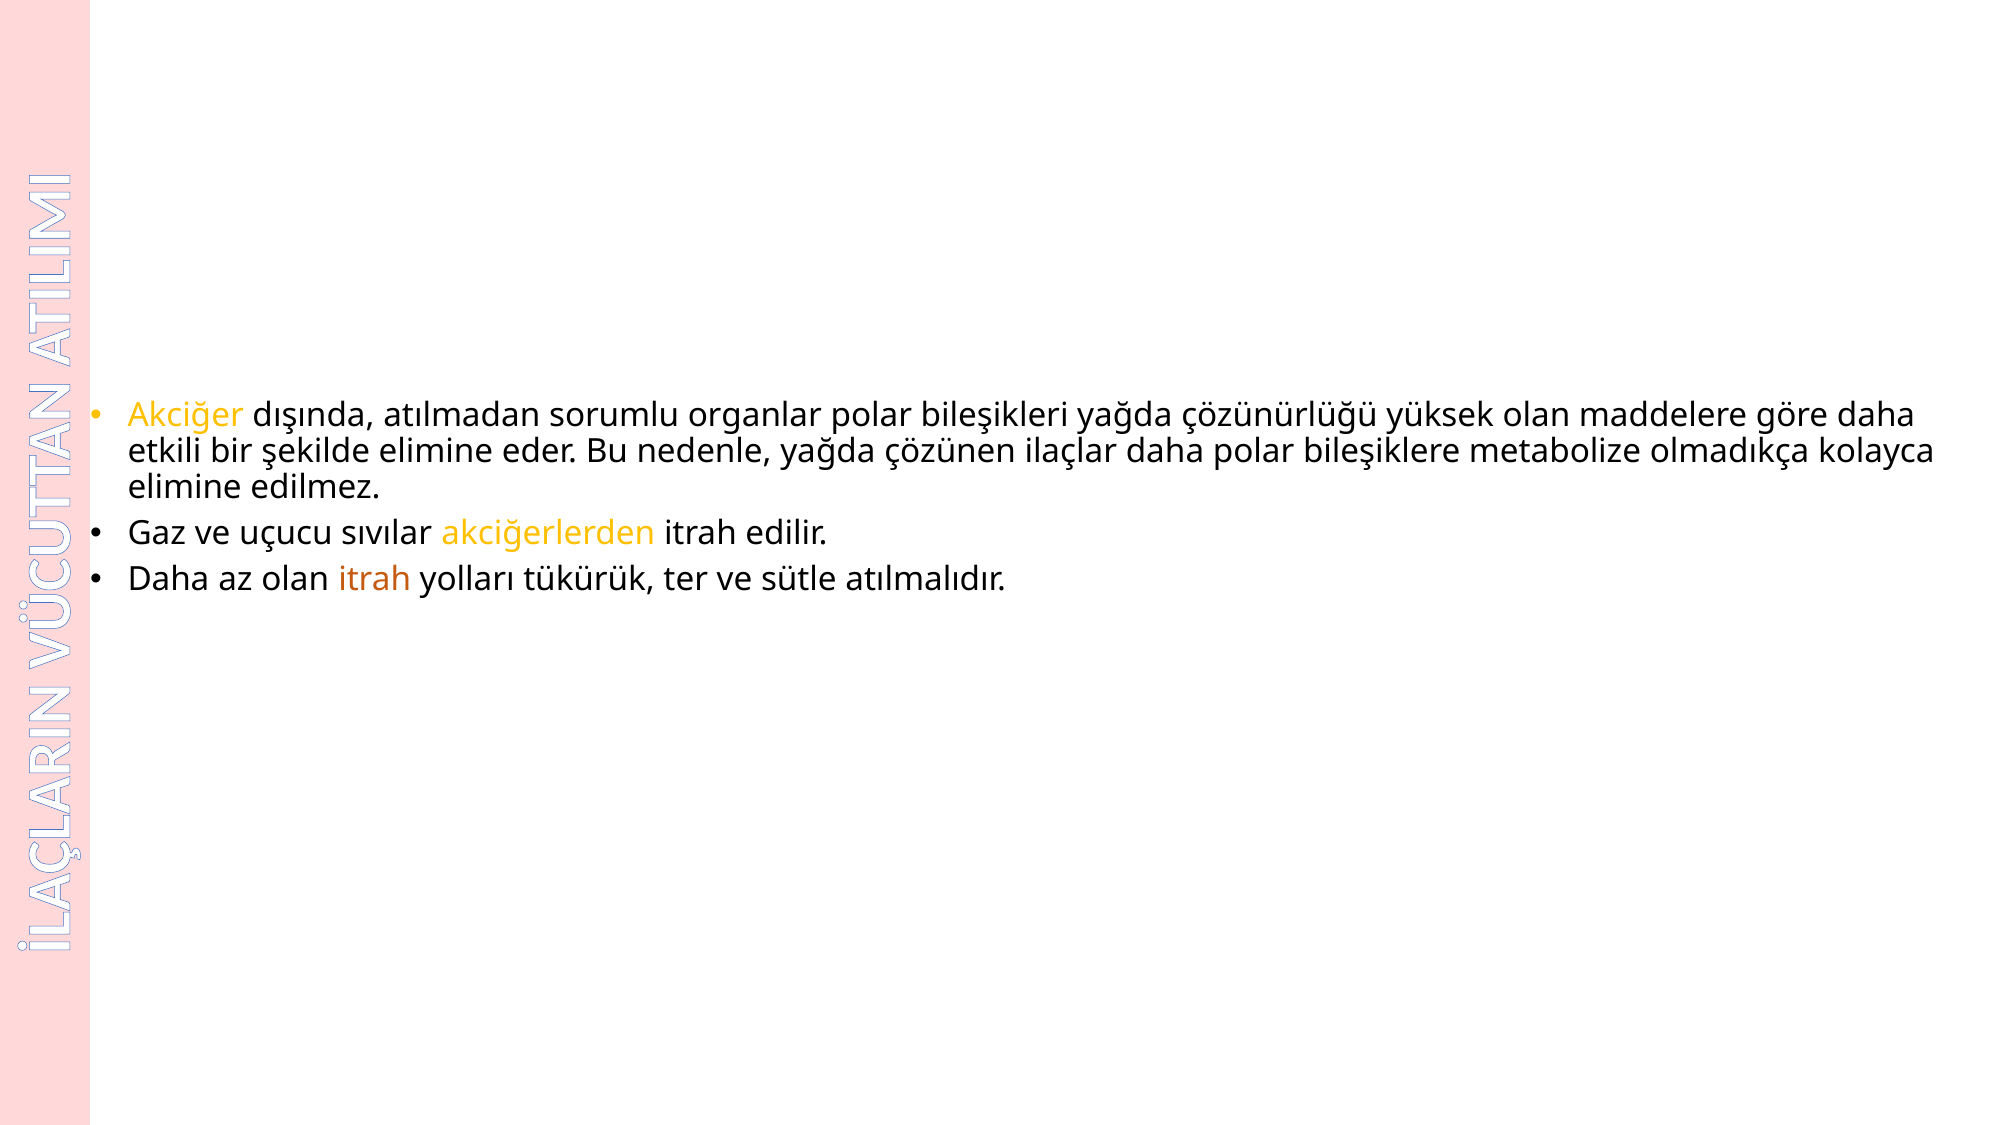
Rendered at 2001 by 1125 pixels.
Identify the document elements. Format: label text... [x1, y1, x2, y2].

list Akciğer dışında, atılmadan sorumlu organlar polar bileşikleri yağda çözünürlüğü yüksek olan maddelere göre daha etkili bir şekilde elimine eder. Bu nedenle, yağda çözünen ilaçlar daha polar bileşiklere metabolize olmadıkça kolayca elimine edilmez. Gaz ve uçucu sıvılar akciğerlerden itrah edilir. Daha az olan itrah yolları tükürük, ter ve sütle atılmalıdır. [90, 0, 2000, 1125]
text_box İLAÇLARIN VÜCUTTAN ATILIMI [0, 0, 90, 1125]
